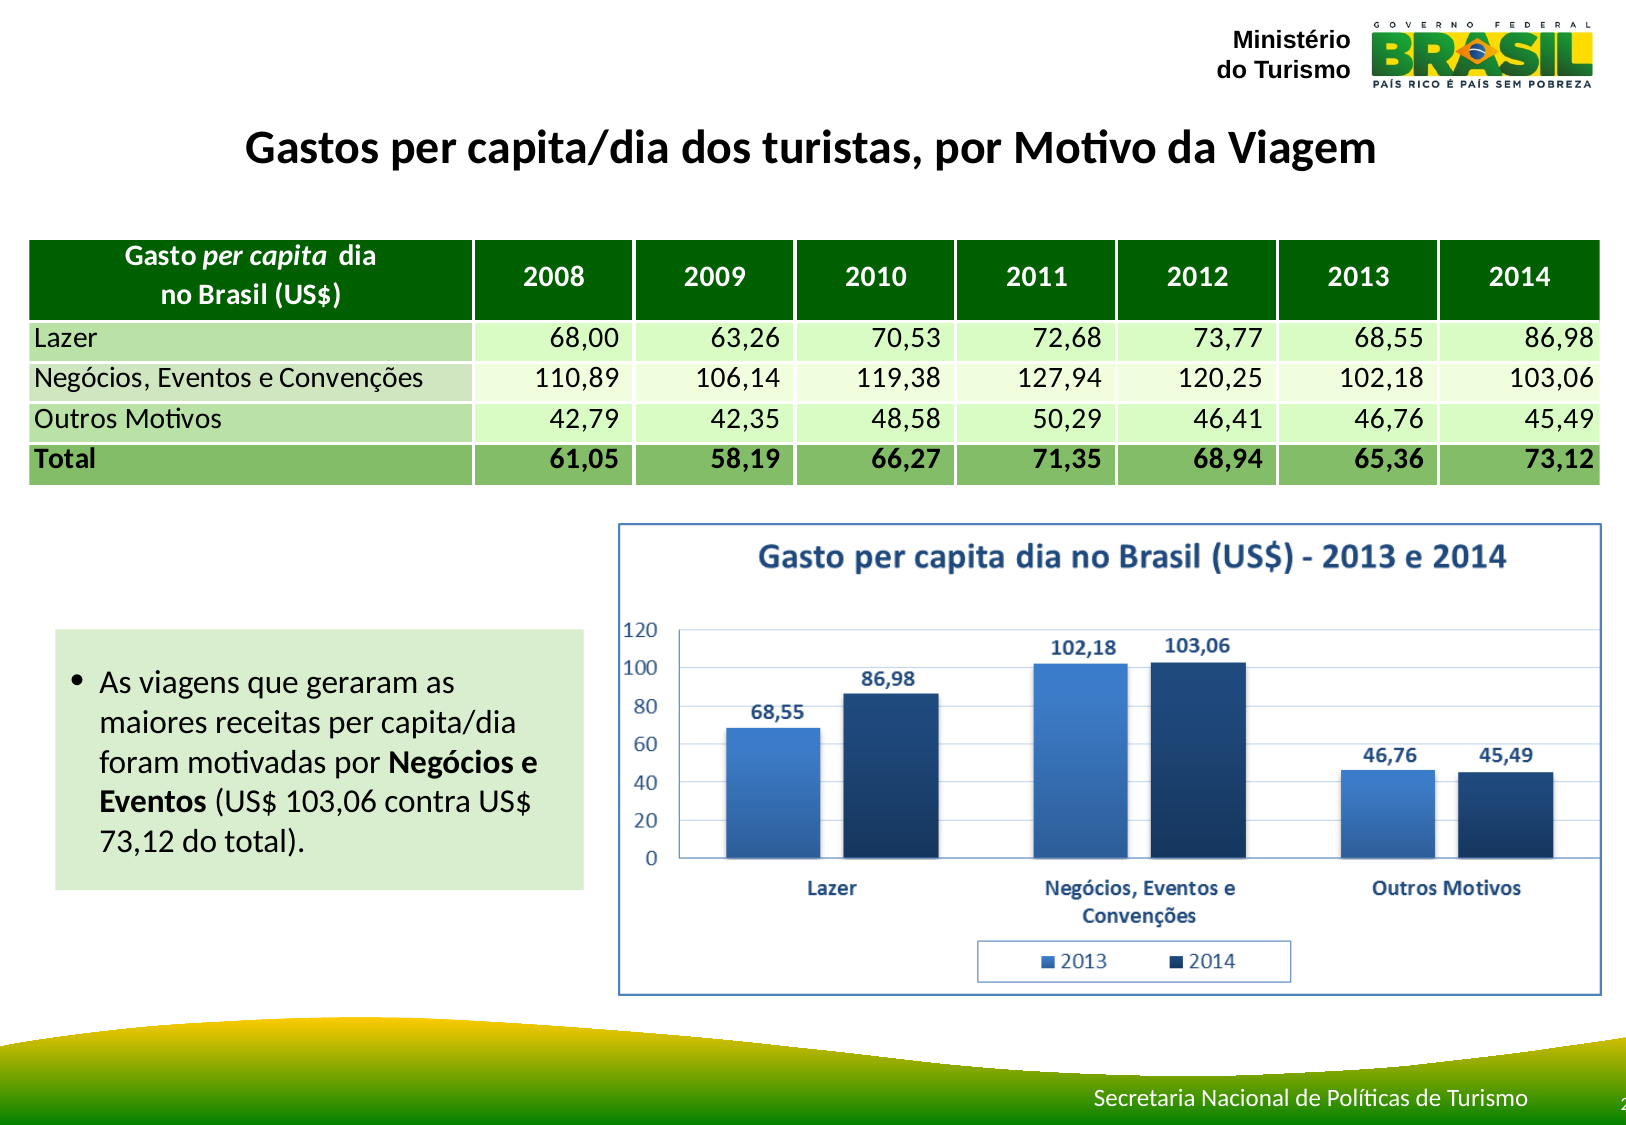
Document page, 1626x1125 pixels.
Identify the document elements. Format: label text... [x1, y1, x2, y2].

picture [617, 523, 1602, 996]
picture [27, 238, 1602, 486]
text_box As viagens que geraram as maiores receitas per capita/dia foram motivadas por Negócios e Eventos (US$ 103,06 contra US$ 73,12 do total). [55, 629, 584, 891]
title Gastos per capita/dia dos turistas, por Motivo da Viagem [0, 115, 1625, 175]
picture [1355, 8, 1609, 101]
